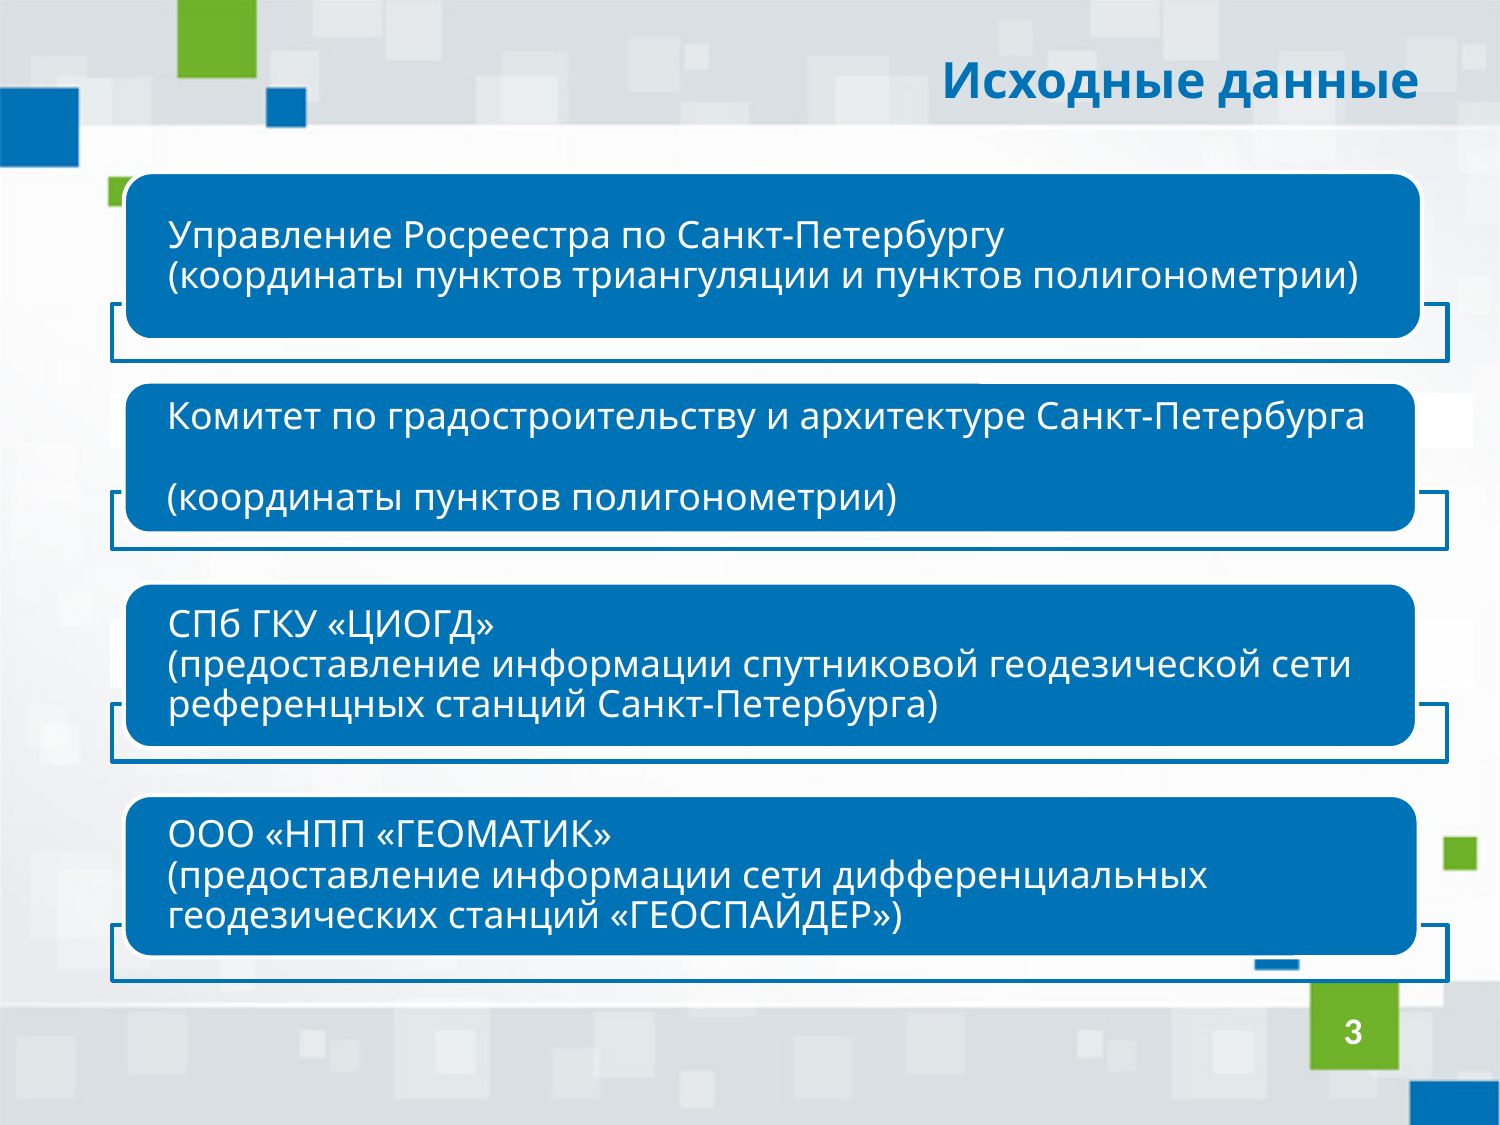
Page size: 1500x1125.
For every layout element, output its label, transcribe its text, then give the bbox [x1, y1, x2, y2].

text_box Исходные данные [915, 30, 1436, 126]
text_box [111, 160, 1471, 1095]
picture [0, 0, 1500, 1125]
